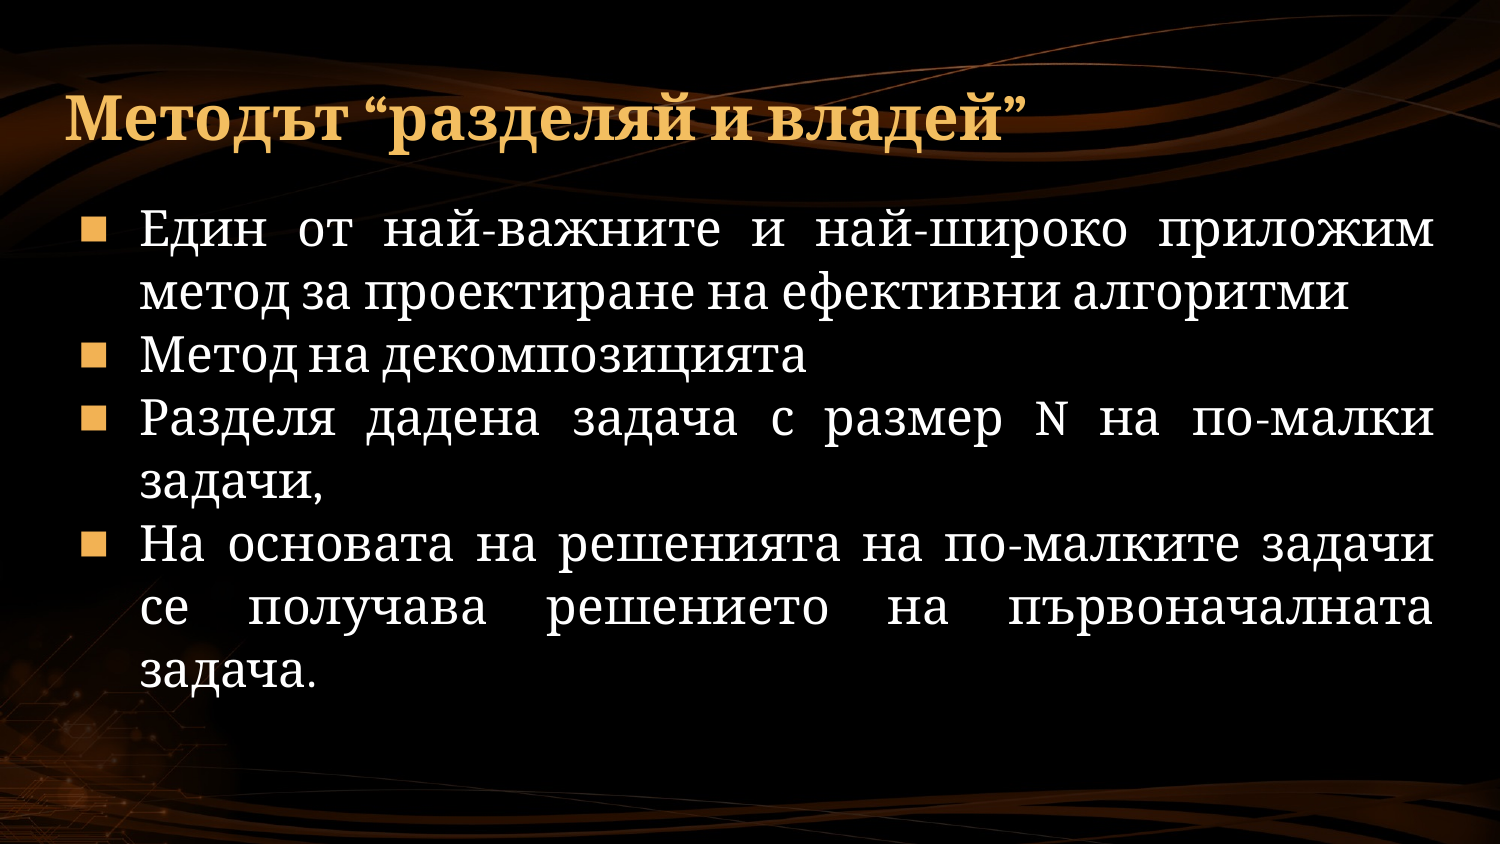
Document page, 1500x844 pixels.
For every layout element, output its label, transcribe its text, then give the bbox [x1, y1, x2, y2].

title Методът “разделяй и владей” [51, 72, 1449, 167]
list Един от най-важните и най-широко приложим метод за проектиране на ефективни алгоритми Метод на декомпозицията Разделя дадена задача с размер N на по-малки задачи, На основата на решенията на по-малките задачи се получава решението на първоначалната задача. [51, 189, 1449, 750]
picture [0, 0, 1500, 844]
